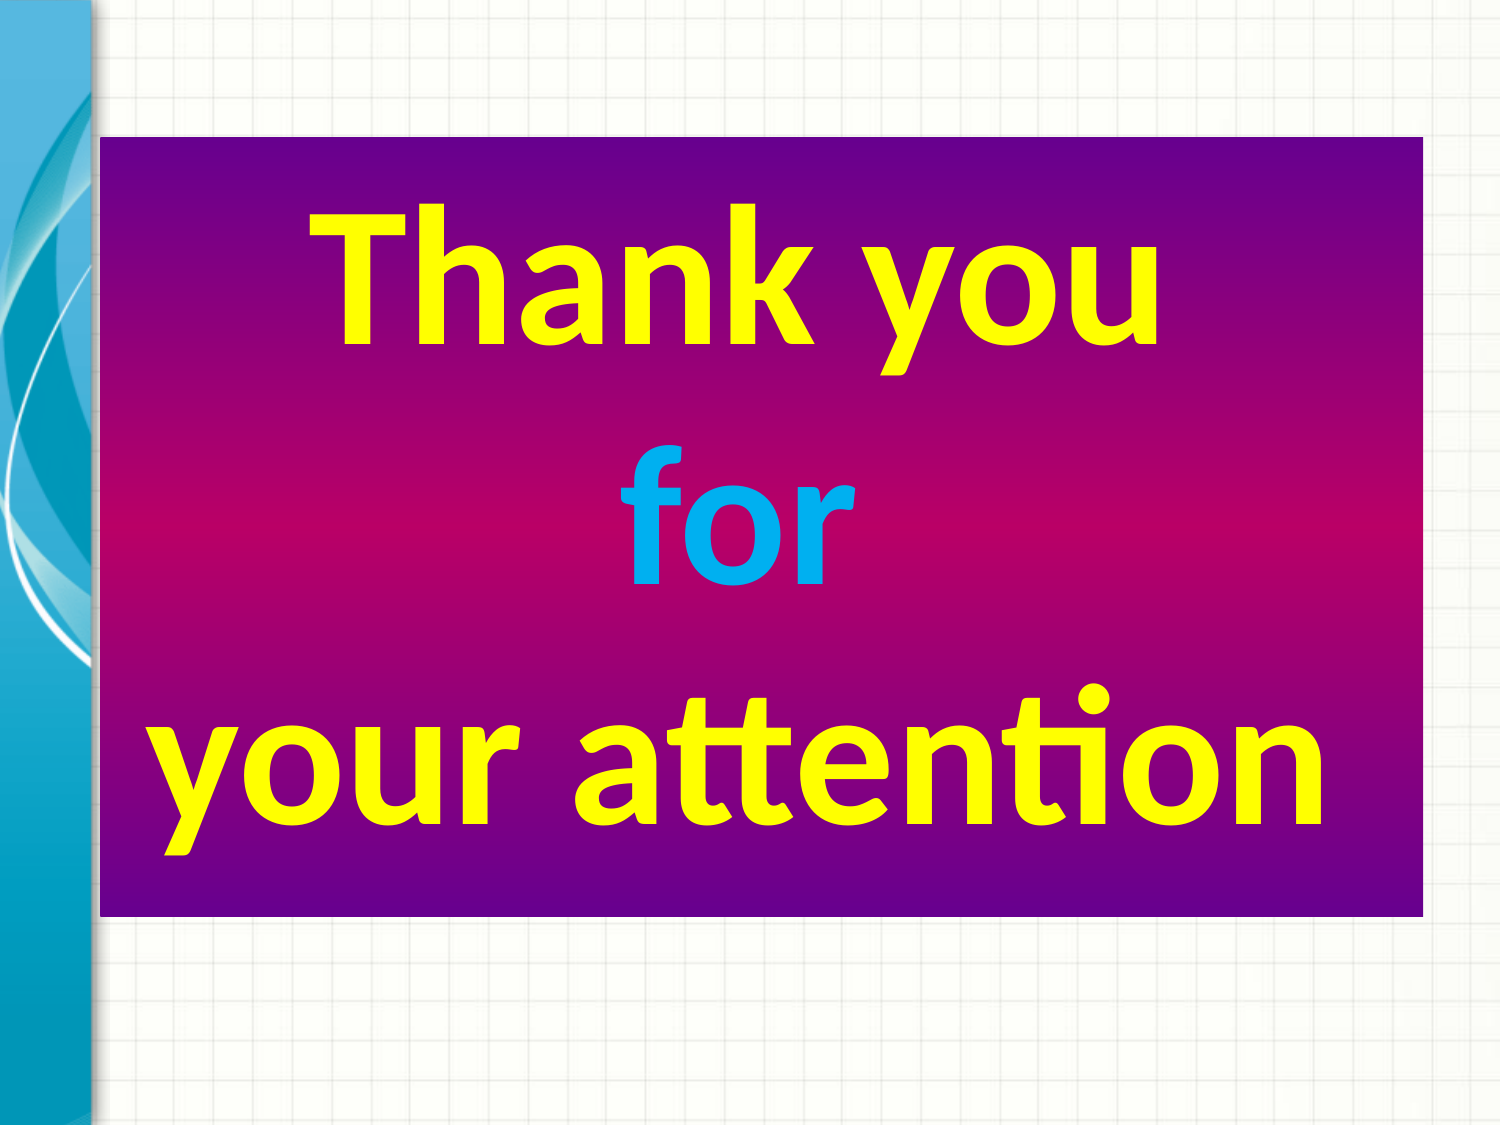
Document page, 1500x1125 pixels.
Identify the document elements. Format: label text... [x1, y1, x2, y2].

text_box Thank you for your attention [100, 137, 1424, 917]
picture [0, 0, 1500, 1125]
